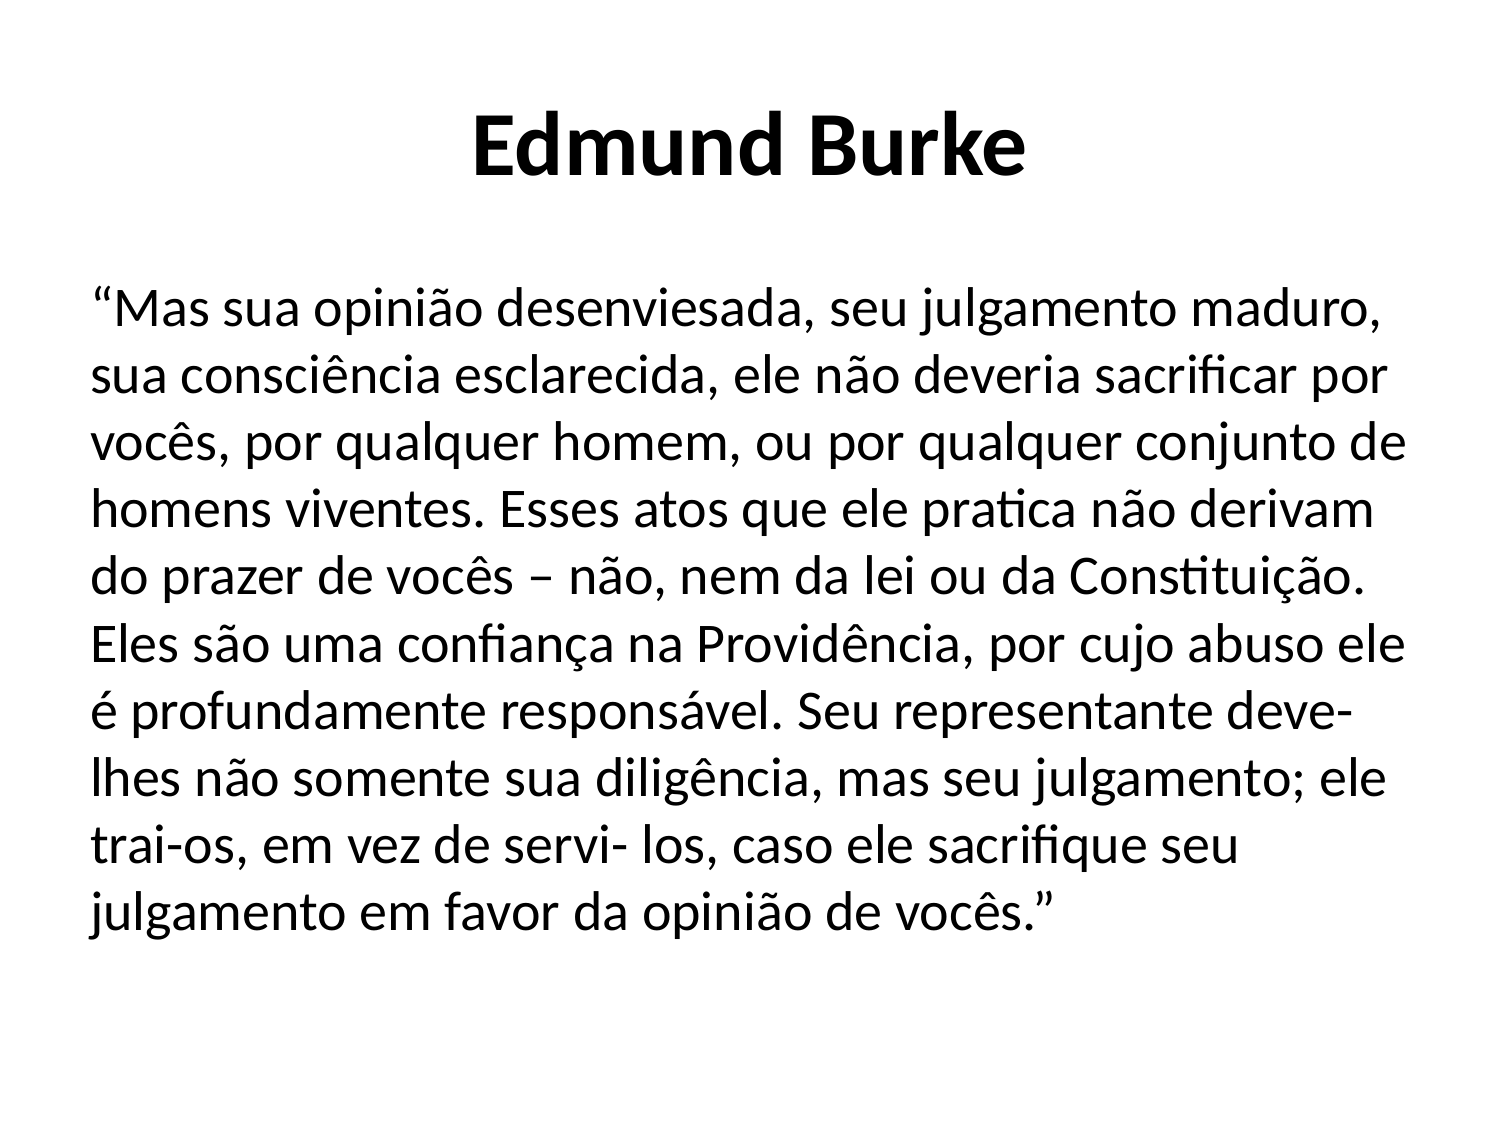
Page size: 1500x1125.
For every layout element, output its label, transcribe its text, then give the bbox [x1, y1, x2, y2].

title Edmund Burke [75, 45, 1425, 233]
list “Mas sua opinião desenviesada, seu julgamento maduro, sua consciência esclarecida, ele não deveria sacrificar por vocês, por qualquer homem, ou por qualquer conjunto de homens viventes. Esses atos que ele pratica não derivam do prazer de vocês – não, nem da lei ou da Constituição. Eles são uma confiança na Providência, por cujo abuso ele é profundamente responsável. Seu representante deve-lhes não somente sua diligência, mas seu julgamento; ele trai-os, em vez de servi- los, caso ele sacrifique seu julgamento em favor da opinião de vocês.” [75, 262, 1425, 1005]
